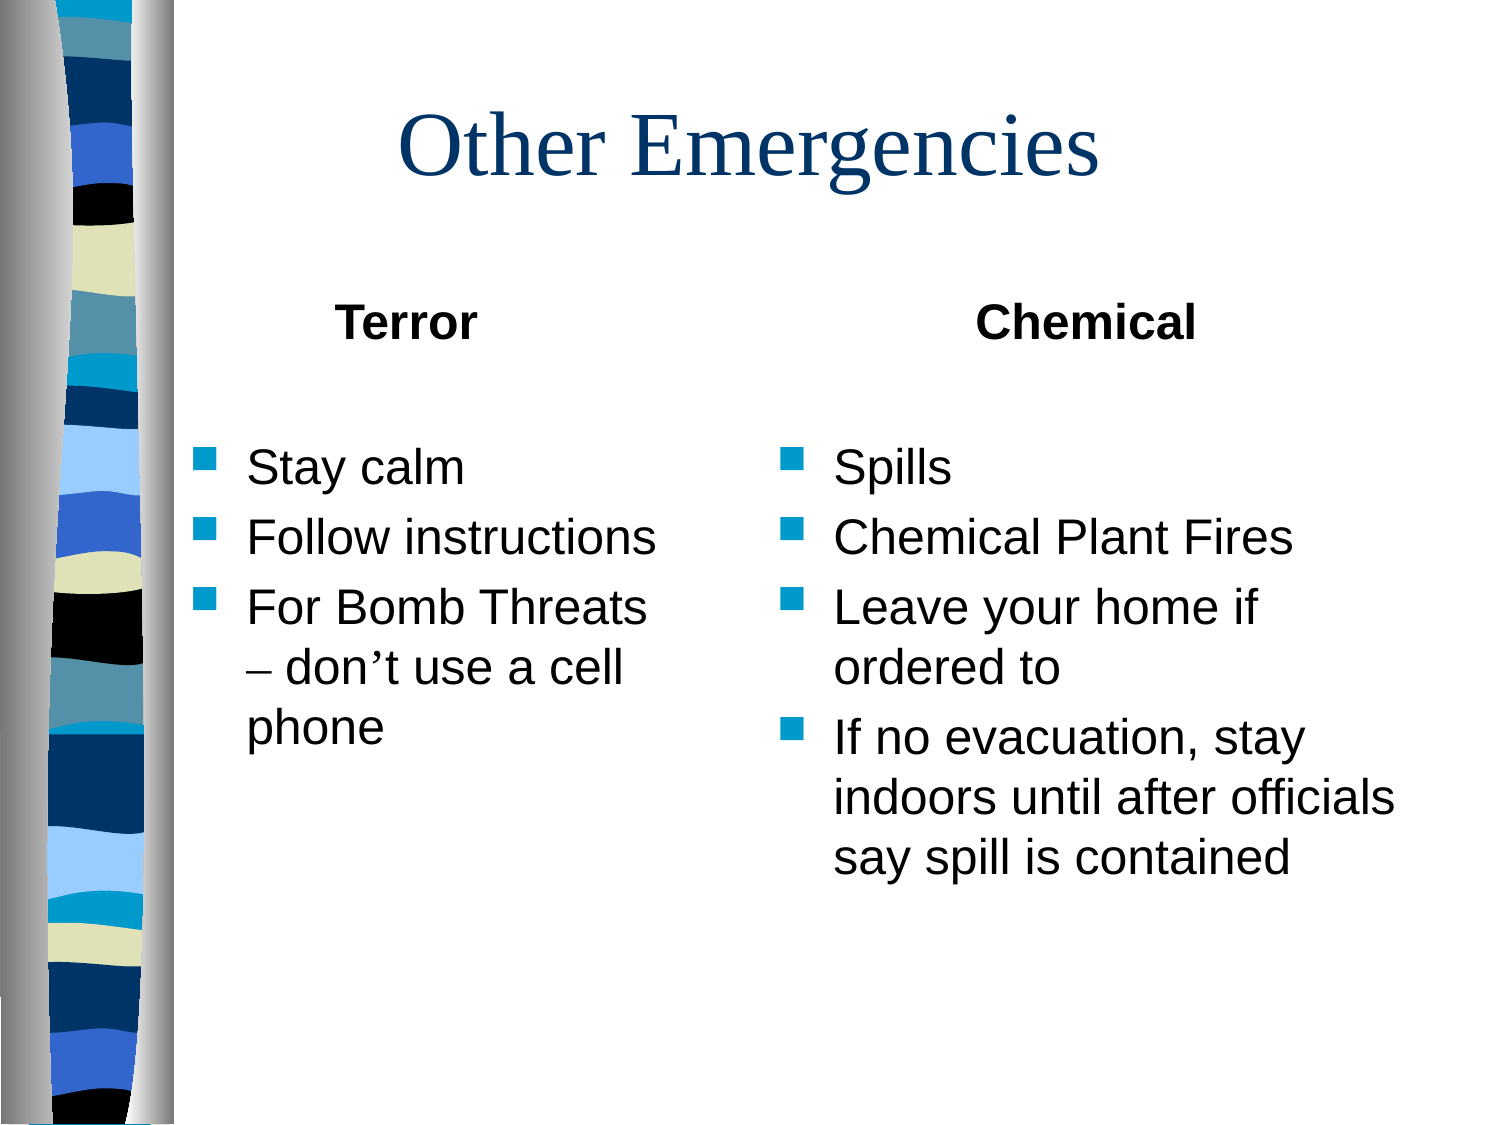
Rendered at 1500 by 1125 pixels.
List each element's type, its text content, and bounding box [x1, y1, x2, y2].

title Other Emergencies [75, 45, 1425, 233]
list Stay calm Follow instructions For Bomb Threats – don’t use a cell phone [174, 356, 688, 1005]
list Terror [75, 251, 738, 357]
list Spills Chemical Plant Fires Leave your home if ordered to If no evacuation, stay indoors until after officials say spill is contained [761, 356, 1425, 1005]
list Chemical [761, 251, 1425, 356]
